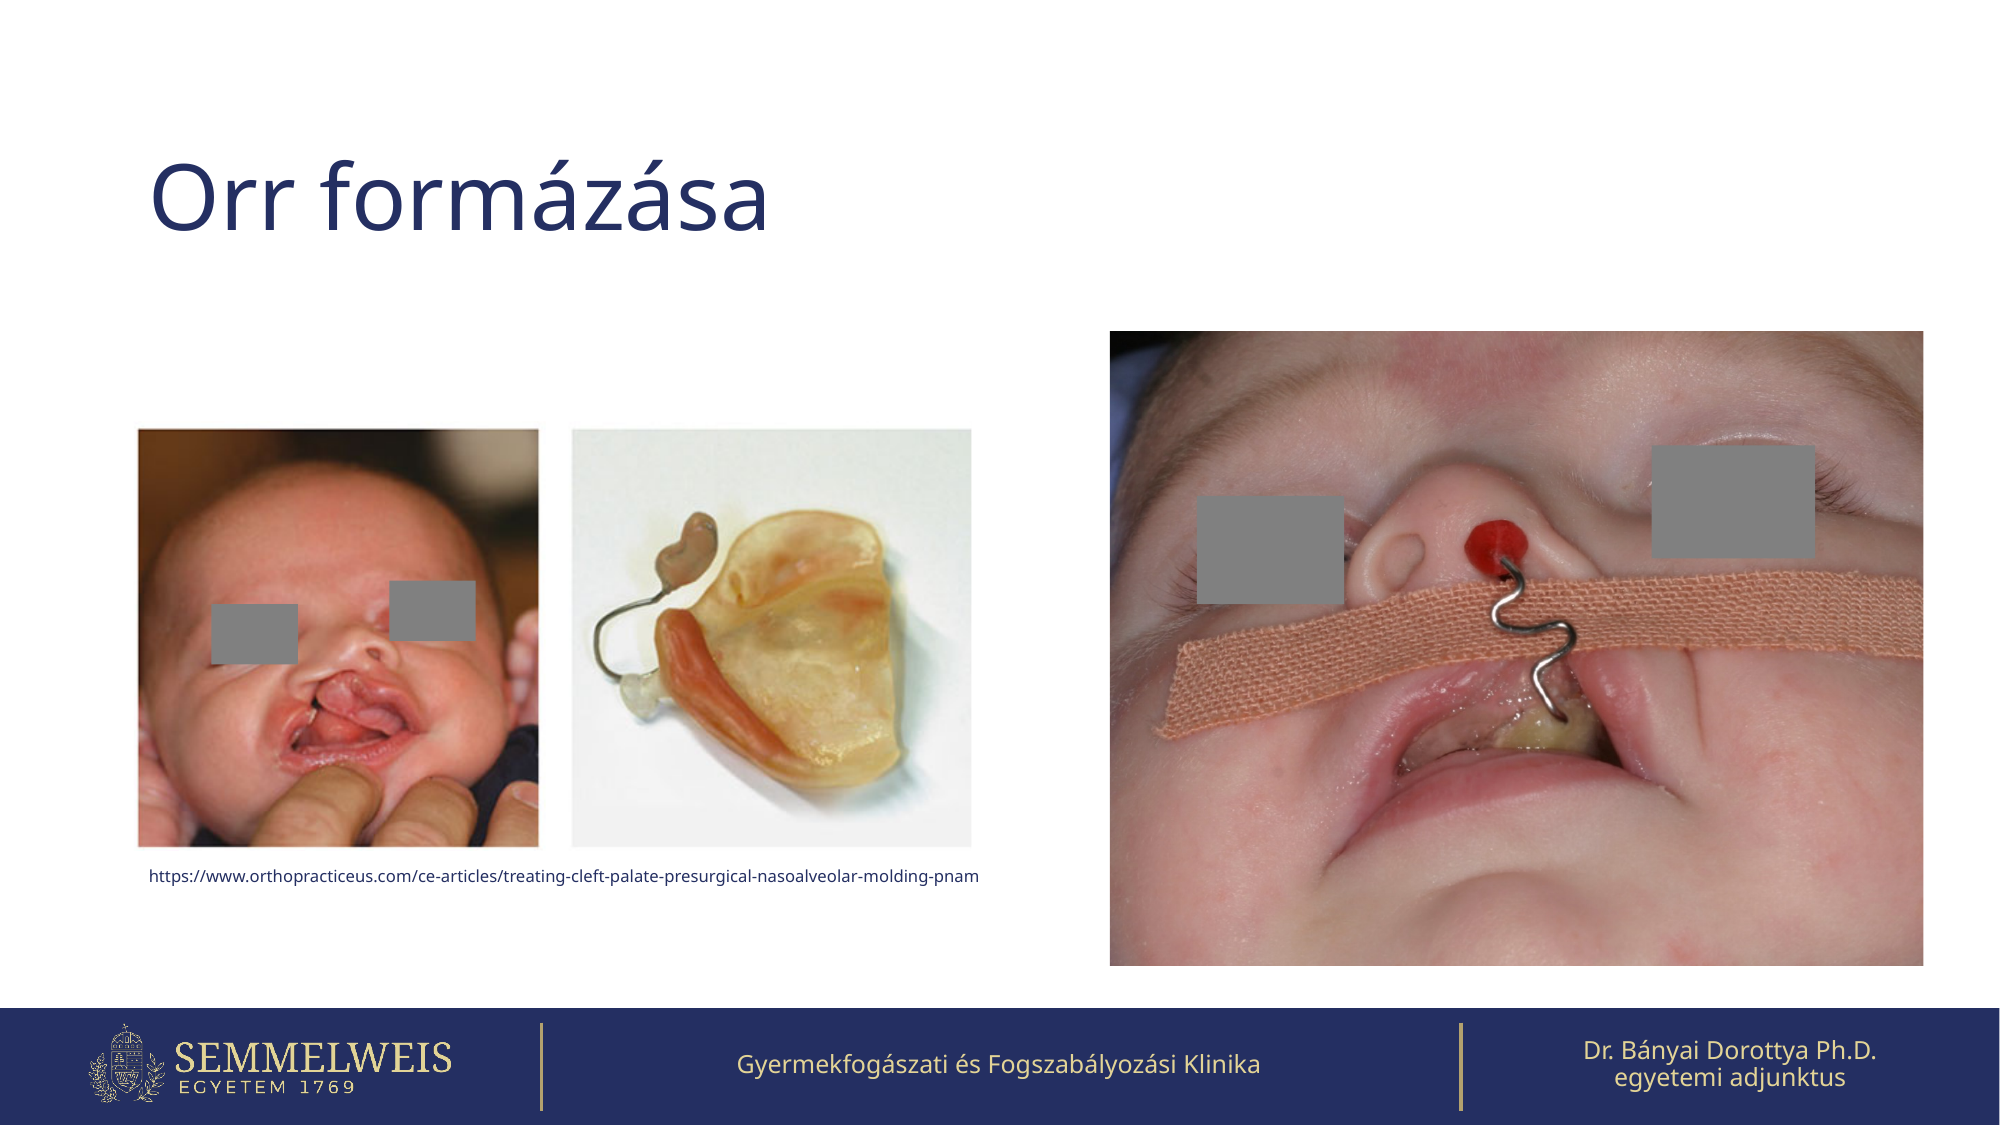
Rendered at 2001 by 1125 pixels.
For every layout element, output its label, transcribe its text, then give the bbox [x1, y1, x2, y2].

picture [133, 410, 972, 851]
text_box Orr formázása [133, 143, 1934, 332]
picture [60, 993, 479, 1125]
picture [1109, 331, 1924, 966]
text_box https://www.orthopracticeus.com/ce-articles/treating-cleft-palate-presurgical-nasoalveolar-molding-pnam [133, 858, 1109, 894]
